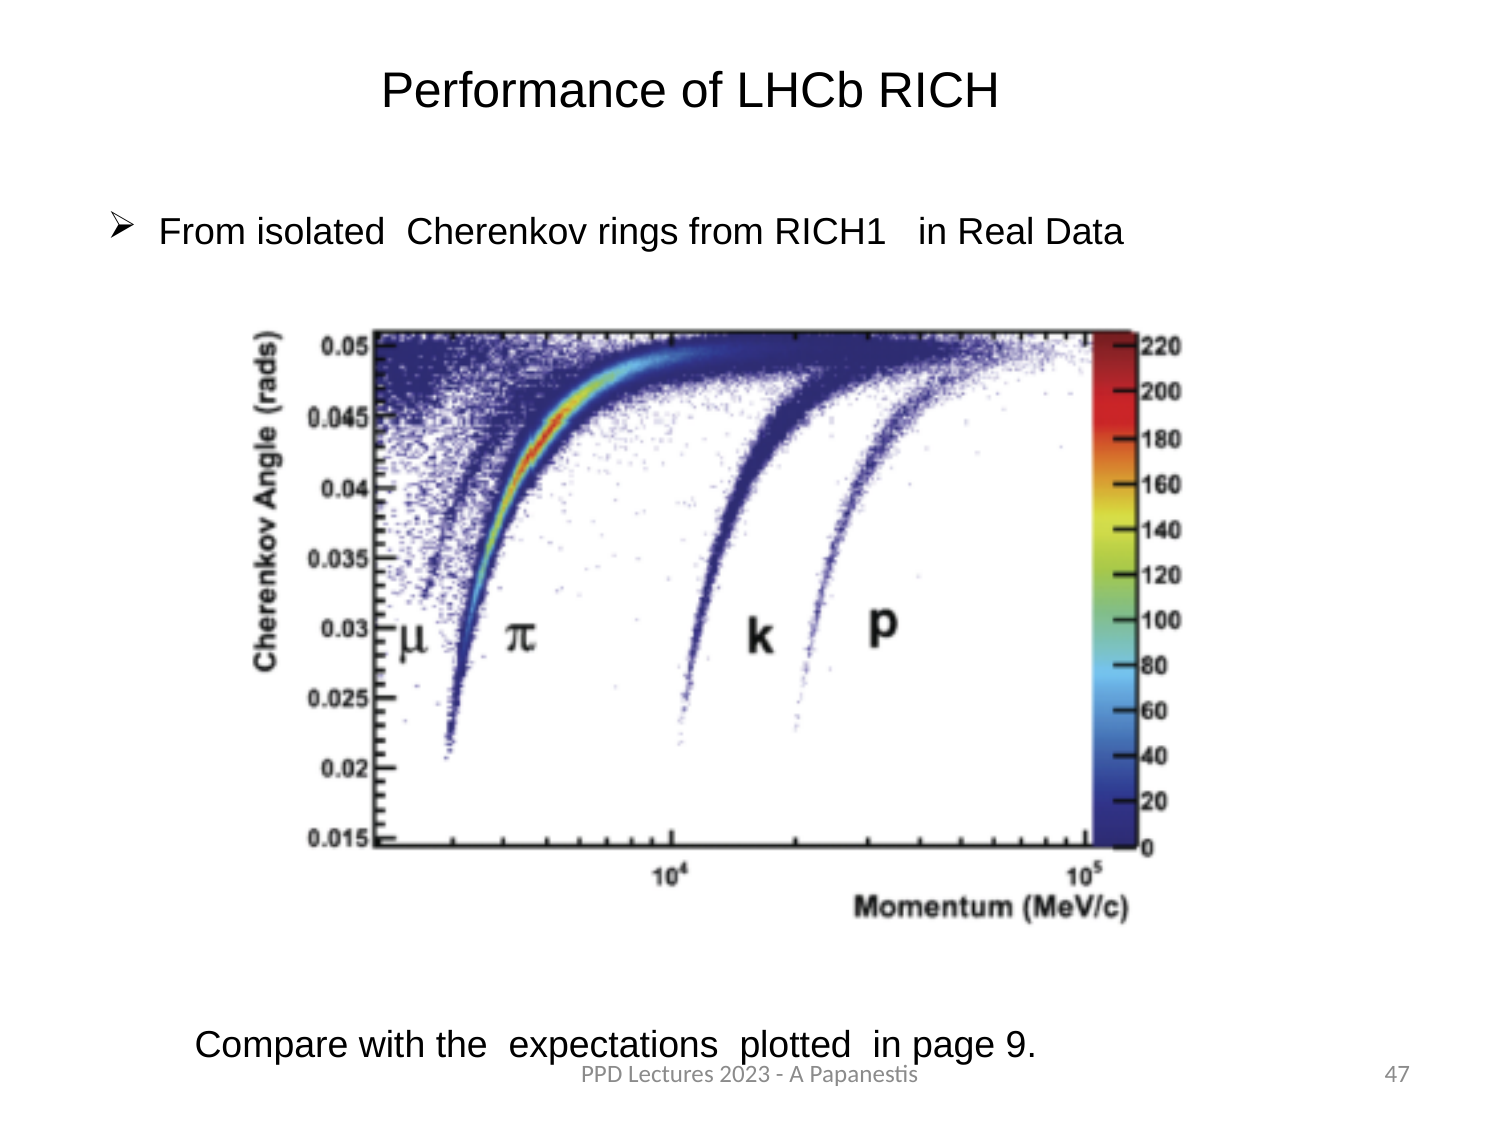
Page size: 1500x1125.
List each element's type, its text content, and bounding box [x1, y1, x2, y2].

footer PPD Lectures 2023 - A Papanestis [512, 1042, 988, 1103]
slide_number 47 [1074, 1042, 1425, 1103]
text_box Performance of LHCb RICH [366, 49, 1016, 125]
text_box Compare with the expectations plotted in page 9. [179, 1012, 1053, 1073]
text_box From isolated Cherenkov rings from RICH1 in Real Data [92, 199, 1140, 260]
picture [137, 287, 1327, 938]
